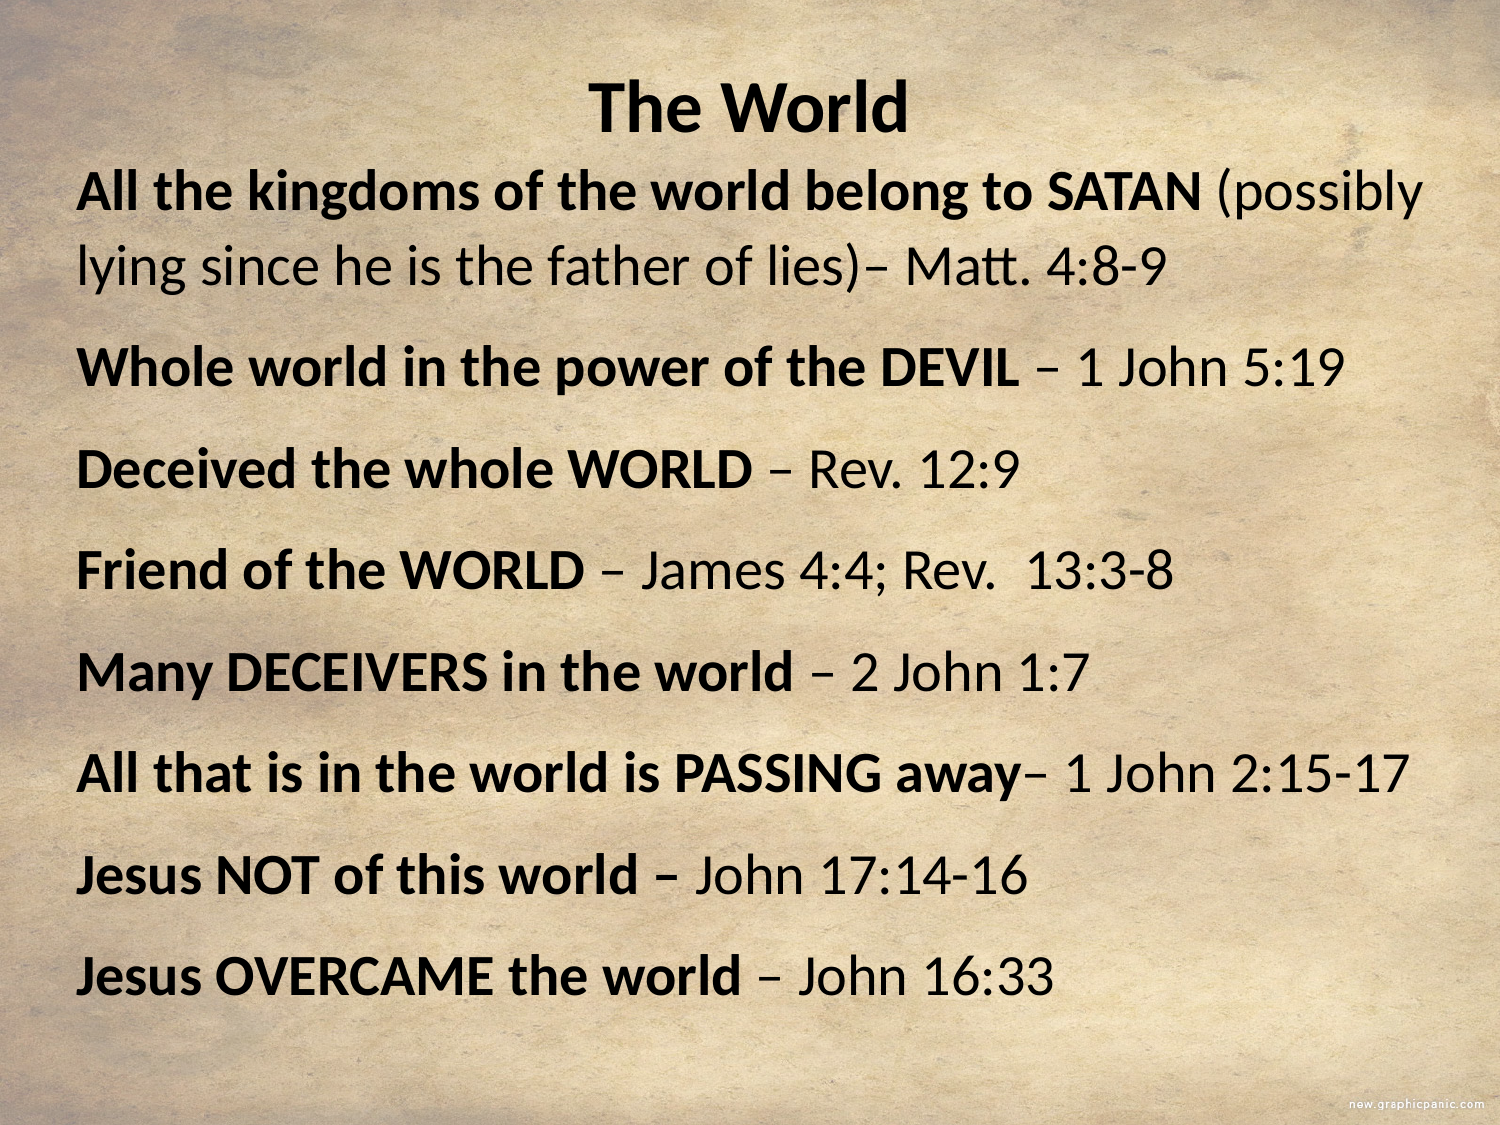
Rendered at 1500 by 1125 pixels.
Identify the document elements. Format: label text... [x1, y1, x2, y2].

text_box The World All the kingdoms of the world belong to Satan (possibly lying since he is the father of lies)– Matt. 4:8-9 Whole world in the power of the devil – 1 John 5:19 Deceived the whole world – Rev. 12:9 Friend of the world – James 4:4; Rev. 13:3-8 Many deceivers in the world – 2 John 1:7 All that is in the world is passing away– 1 John 2:15-17 Jesus not of this world – John 17:14-16 Jesus overcame the world – John 16:33 [61, 43, 1439, 1015]
